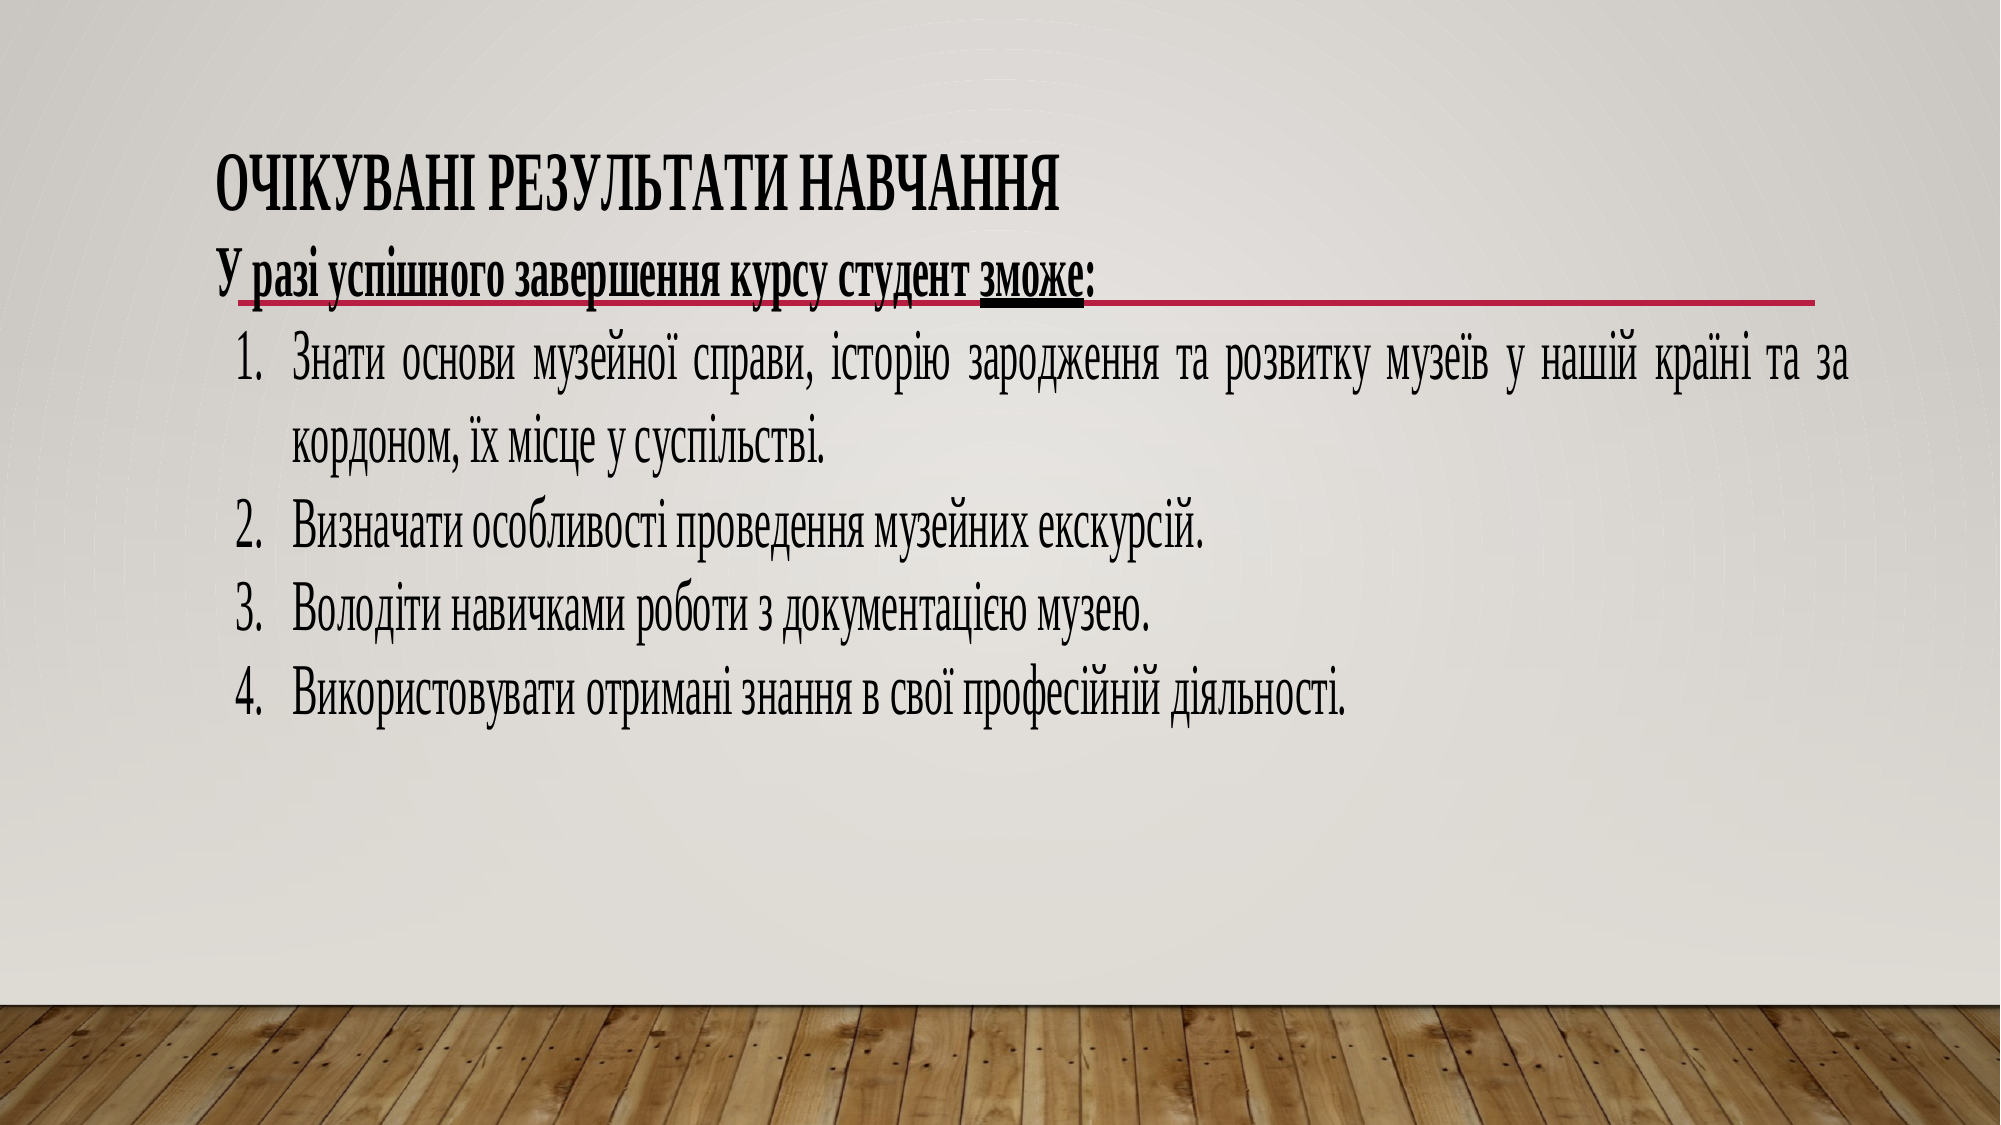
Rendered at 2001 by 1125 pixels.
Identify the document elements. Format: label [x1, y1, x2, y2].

list [178, 131, 1852, 733]
picture [0, 1005, 2000, 1125]
